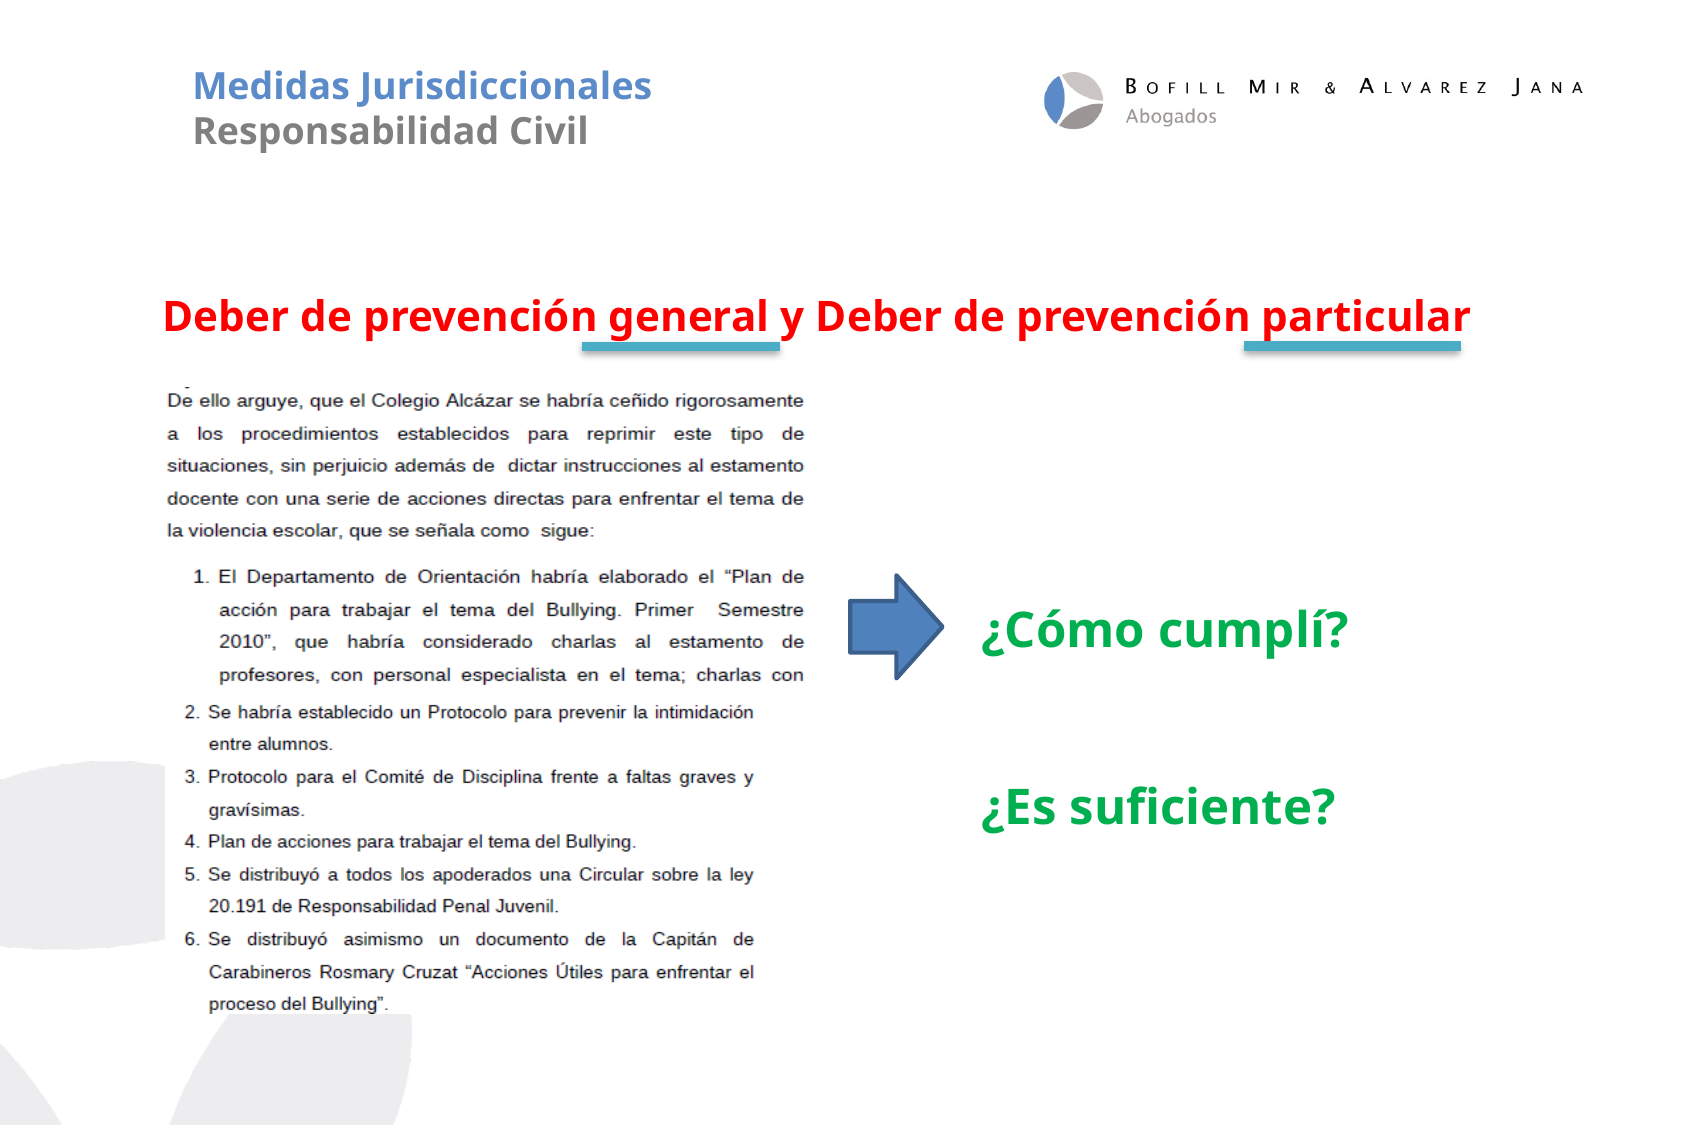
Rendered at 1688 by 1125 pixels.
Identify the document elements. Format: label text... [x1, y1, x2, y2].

text_box ¿Cómo cumplí? ¿Es suficiente? [966, 590, 1453, 842]
text_box Medidas Jurisdiccionales Responsabilidad Civil [181, 62, 1044, 153]
text_box [848, 573, 945, 681]
text_box Deber de prevención general y Deber de prevención particular [129, 282, 1518, 348]
picture [147, 387, 827, 1015]
picture [1032, 49, 1596, 145]
